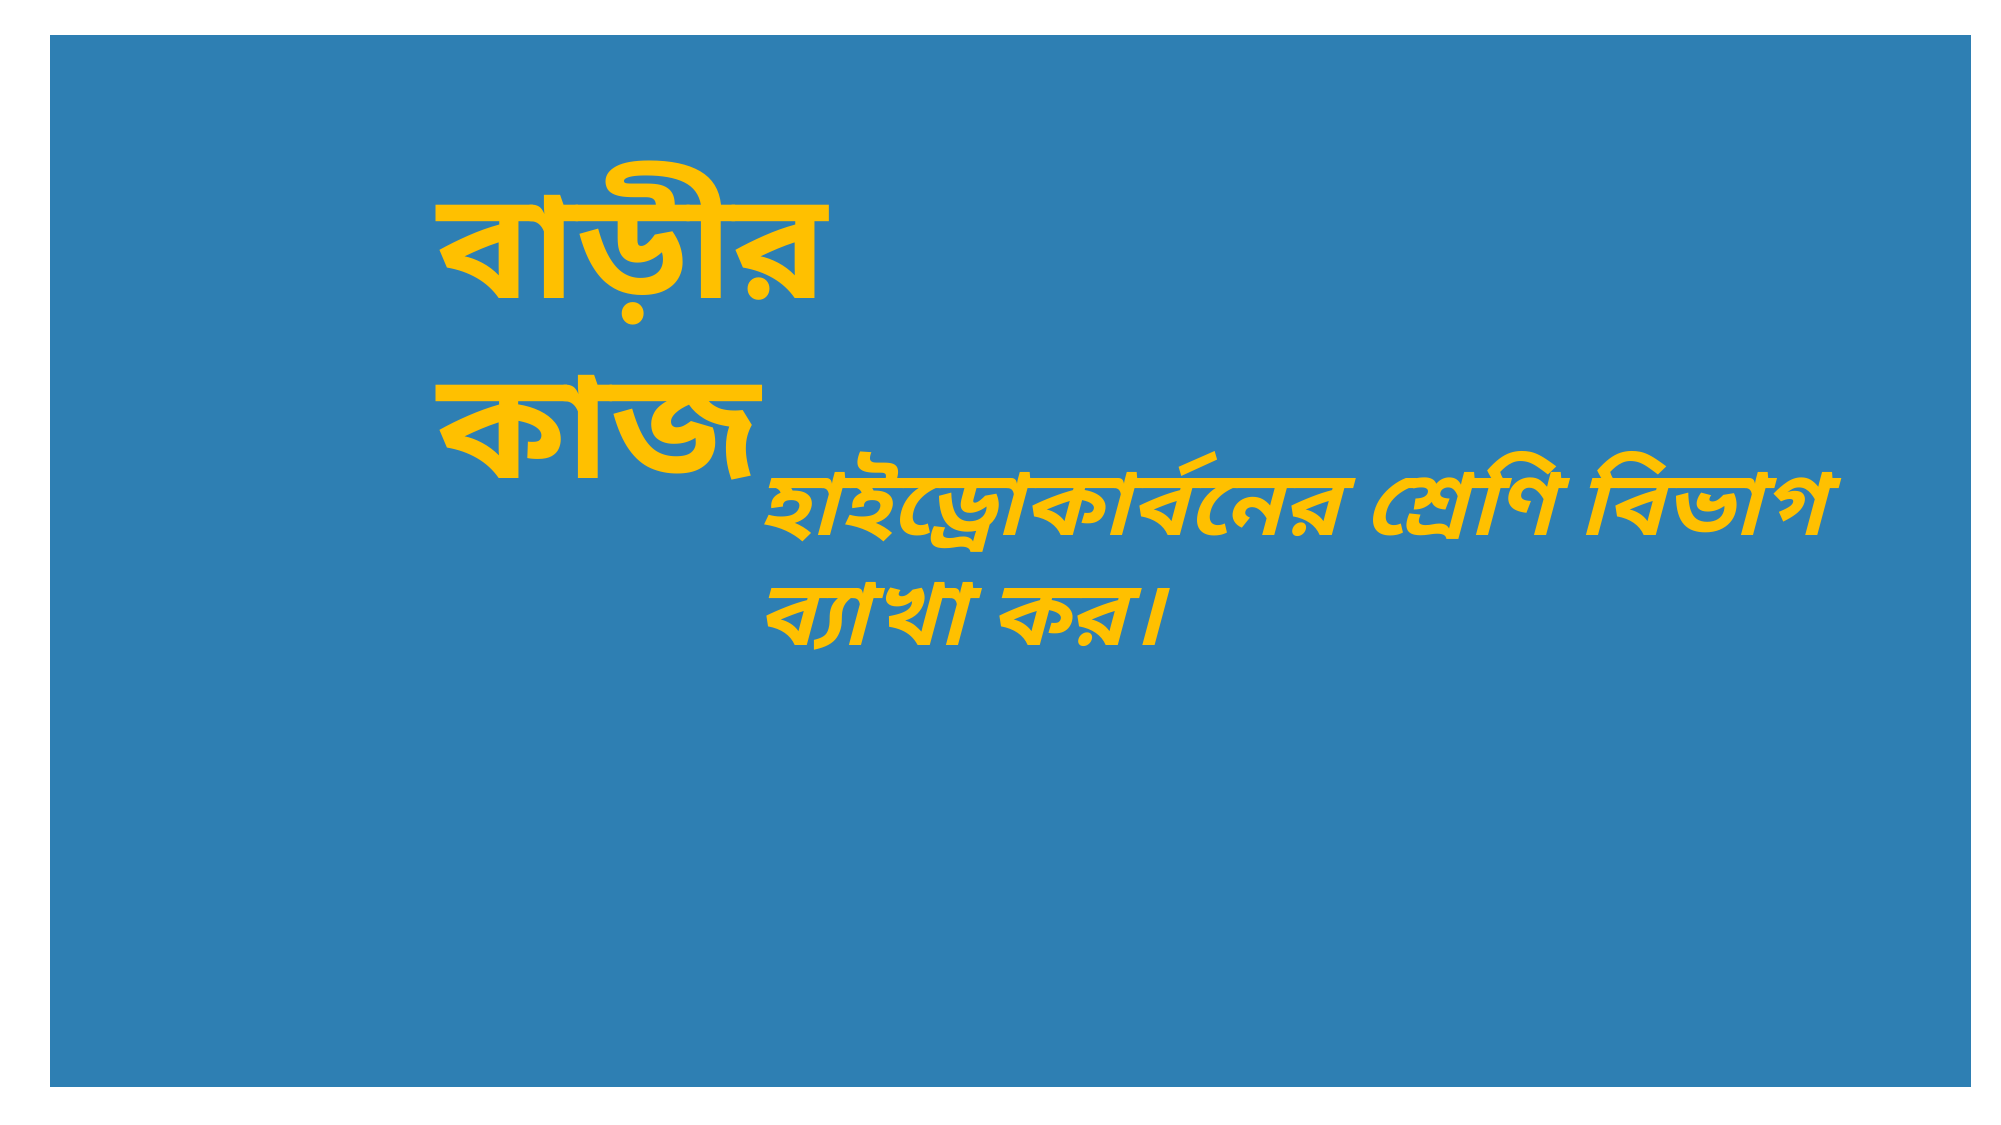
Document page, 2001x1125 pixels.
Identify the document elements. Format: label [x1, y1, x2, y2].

picture [50, 35, 1971, 1087]
